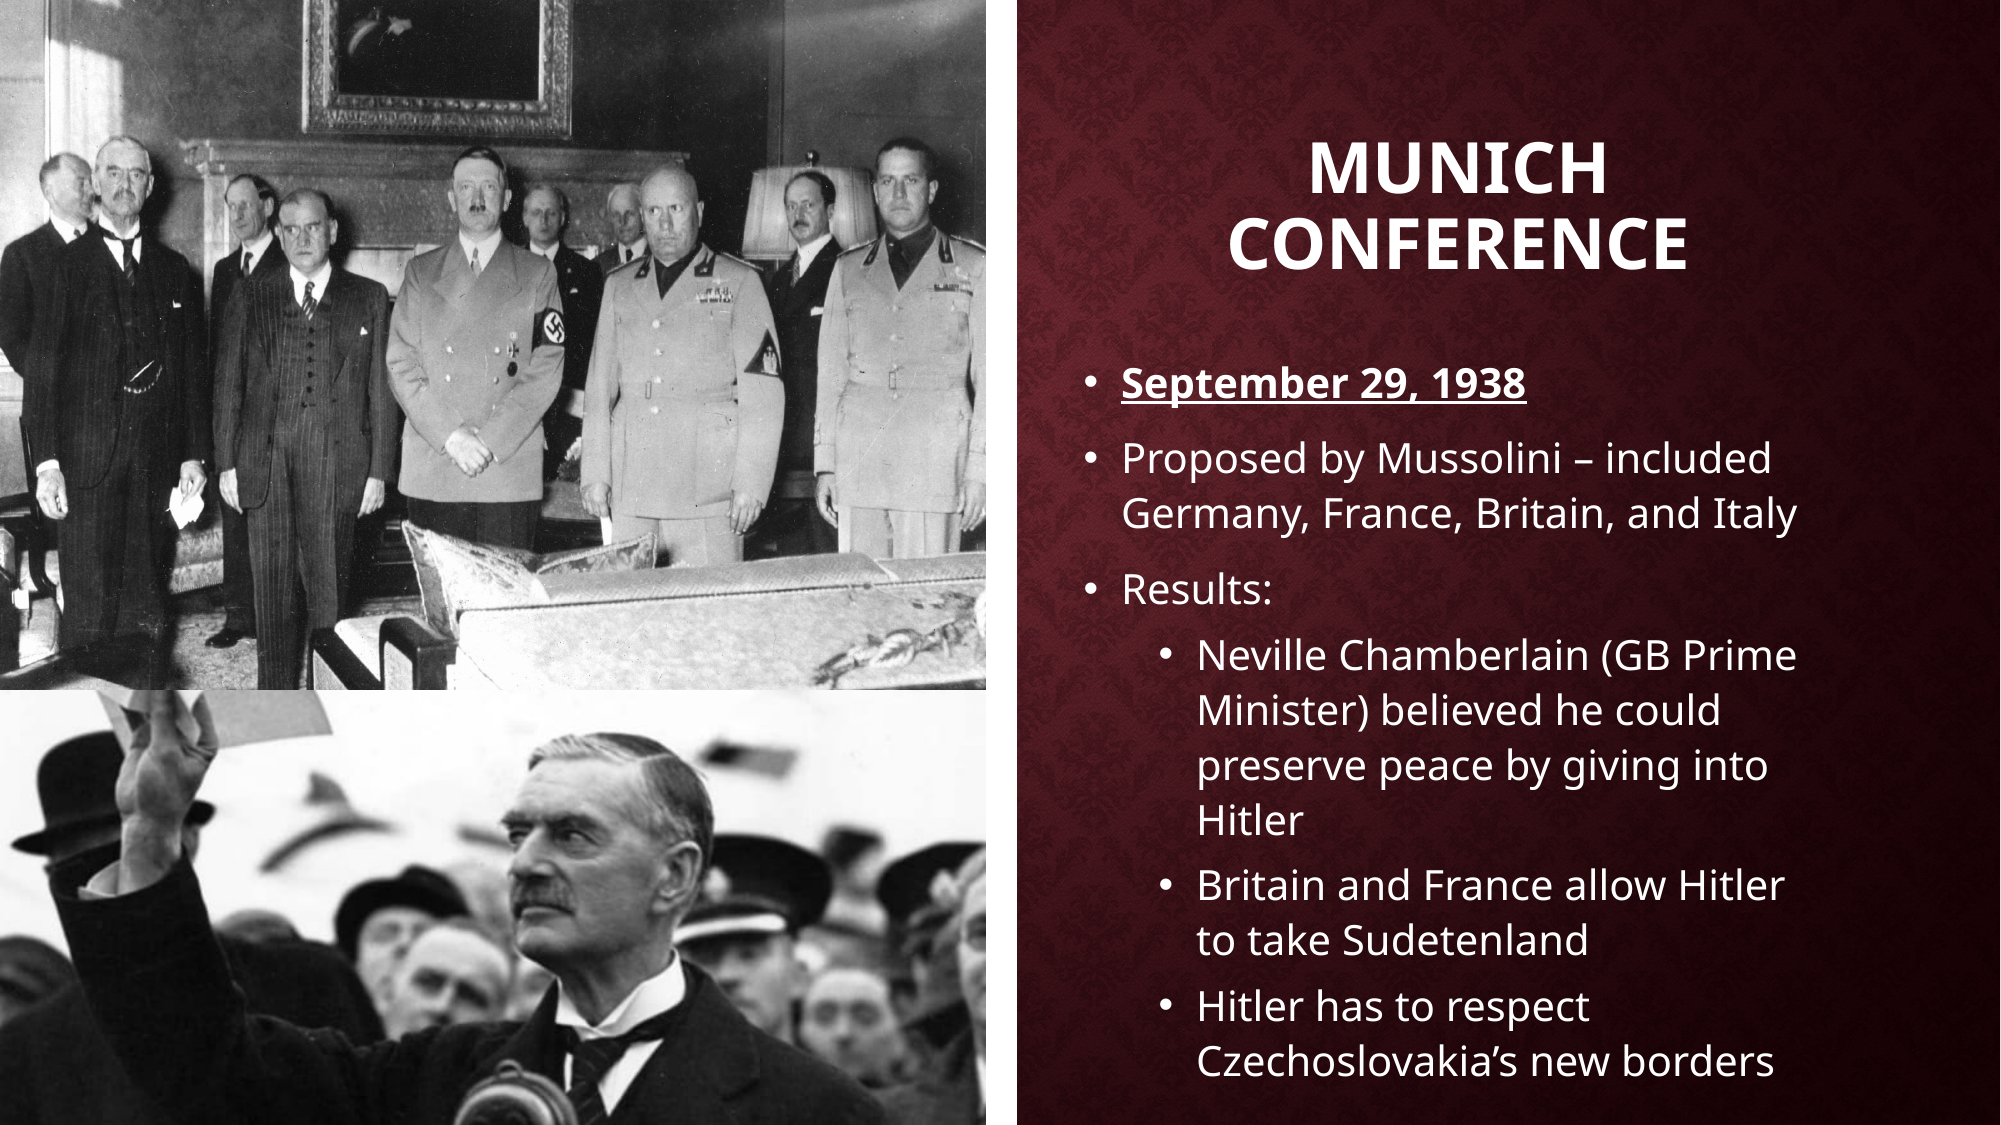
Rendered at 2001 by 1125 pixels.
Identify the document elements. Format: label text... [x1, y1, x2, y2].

list September 29, 1938 Proposed by Mussolini – included Germany, France, Britain, and Italy Results: Neville Chamberlain (GB Prime Minister) believed he could preserve peace by giving into Hitler Britain and France allow Hitler to take Sudetenland Hitler has to respect Czechoslovakia’s new borders [1068, 343, 1849, 1125]
picture [0, 0, 1001, 1125]
title Munich Conference [1068, 99, 1849, 318]
